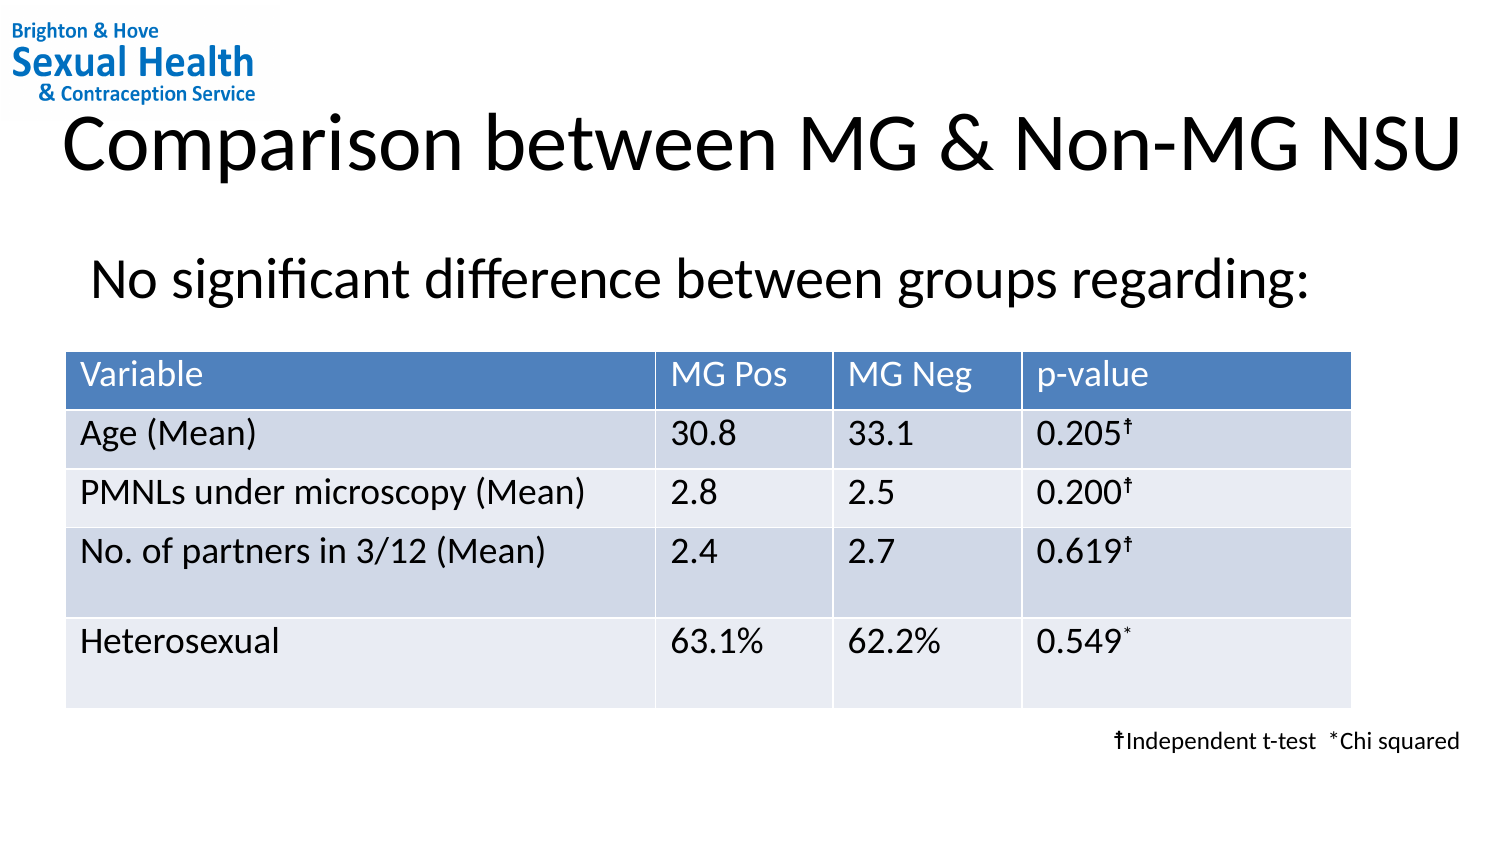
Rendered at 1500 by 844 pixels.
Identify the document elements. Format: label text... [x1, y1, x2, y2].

table_cell Age (Mean) [66, 411, 655, 468]
table_cell 2.8 [656, 470, 832, 527]
table_cell 62.2% [834, 619, 1021, 708]
table_cell No. of partners in 3/12 (Mean) [66, 528, 655, 617]
table_cell 33.1 [834, 411, 1021, 468]
table_header MG Pos [656, 352, 832, 409]
table_header Variable [66, 352, 655, 409]
table_cell 0.200☨ [1023, 470, 1351, 527]
table_cell 63.1% [656, 619, 832, 708]
table_header p-value [1023, 352, 1351, 409]
list No significant difference between groups regarding: [75, 232, 1500, 790]
table_cell 0.619☨ [1023, 528, 1351, 617]
table_cell 2.7 [834, 528, 1021, 617]
text_box ☨Independent t-test *Chi squared [1097, 717, 1482, 807]
table_cell 0.205☨ [1023, 411, 1351, 468]
table_cell 30.8 [656, 411, 832, 468]
table_cell Heterosexual [66, 619, 655, 708]
table_cell 0.549* [1023, 619, 1351, 708]
table_cell PMNLs under microscopy (Mean) [66, 470, 655, 527]
table_cell 2.5 [834, 470, 1021, 527]
title Comparison between MG & Non-MG NSU [31, 67, 1496, 209]
picture [1, 5, 280, 121]
table_cell 2.4 [656, 528, 832, 617]
table_header MG Neg [834, 352, 1021, 409]
